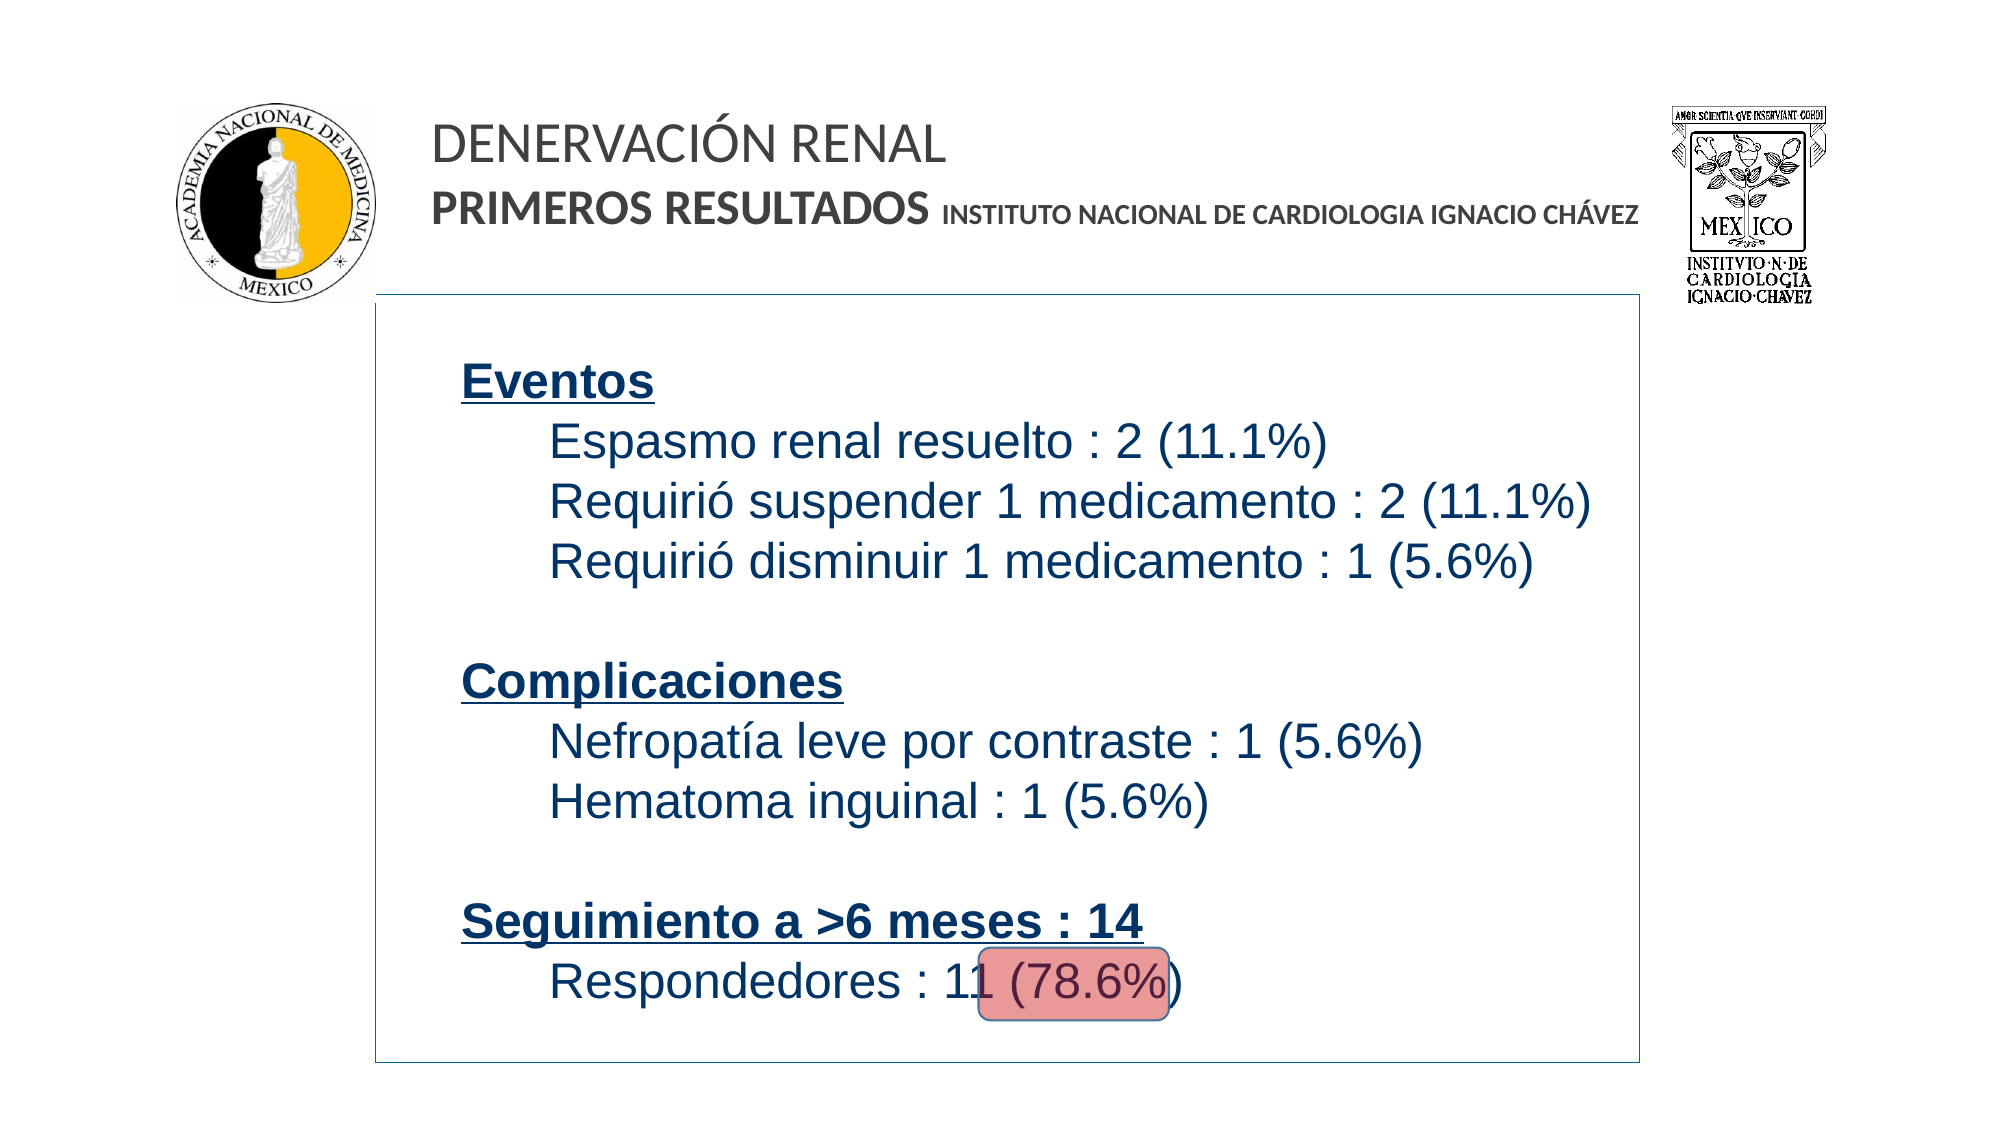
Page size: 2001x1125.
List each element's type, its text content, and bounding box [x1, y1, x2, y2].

picture [1662, 100, 1838, 310]
text_box DENERVACIÓN RENAL PRIMEROS RESULTADOS INSTITUTO NACIONAL DE CARDIOLOGIA IGNACIO CHÁVEZ [416, 97, 1655, 242]
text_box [375, 294, 1640, 1063]
picture [176, 103, 376, 303]
